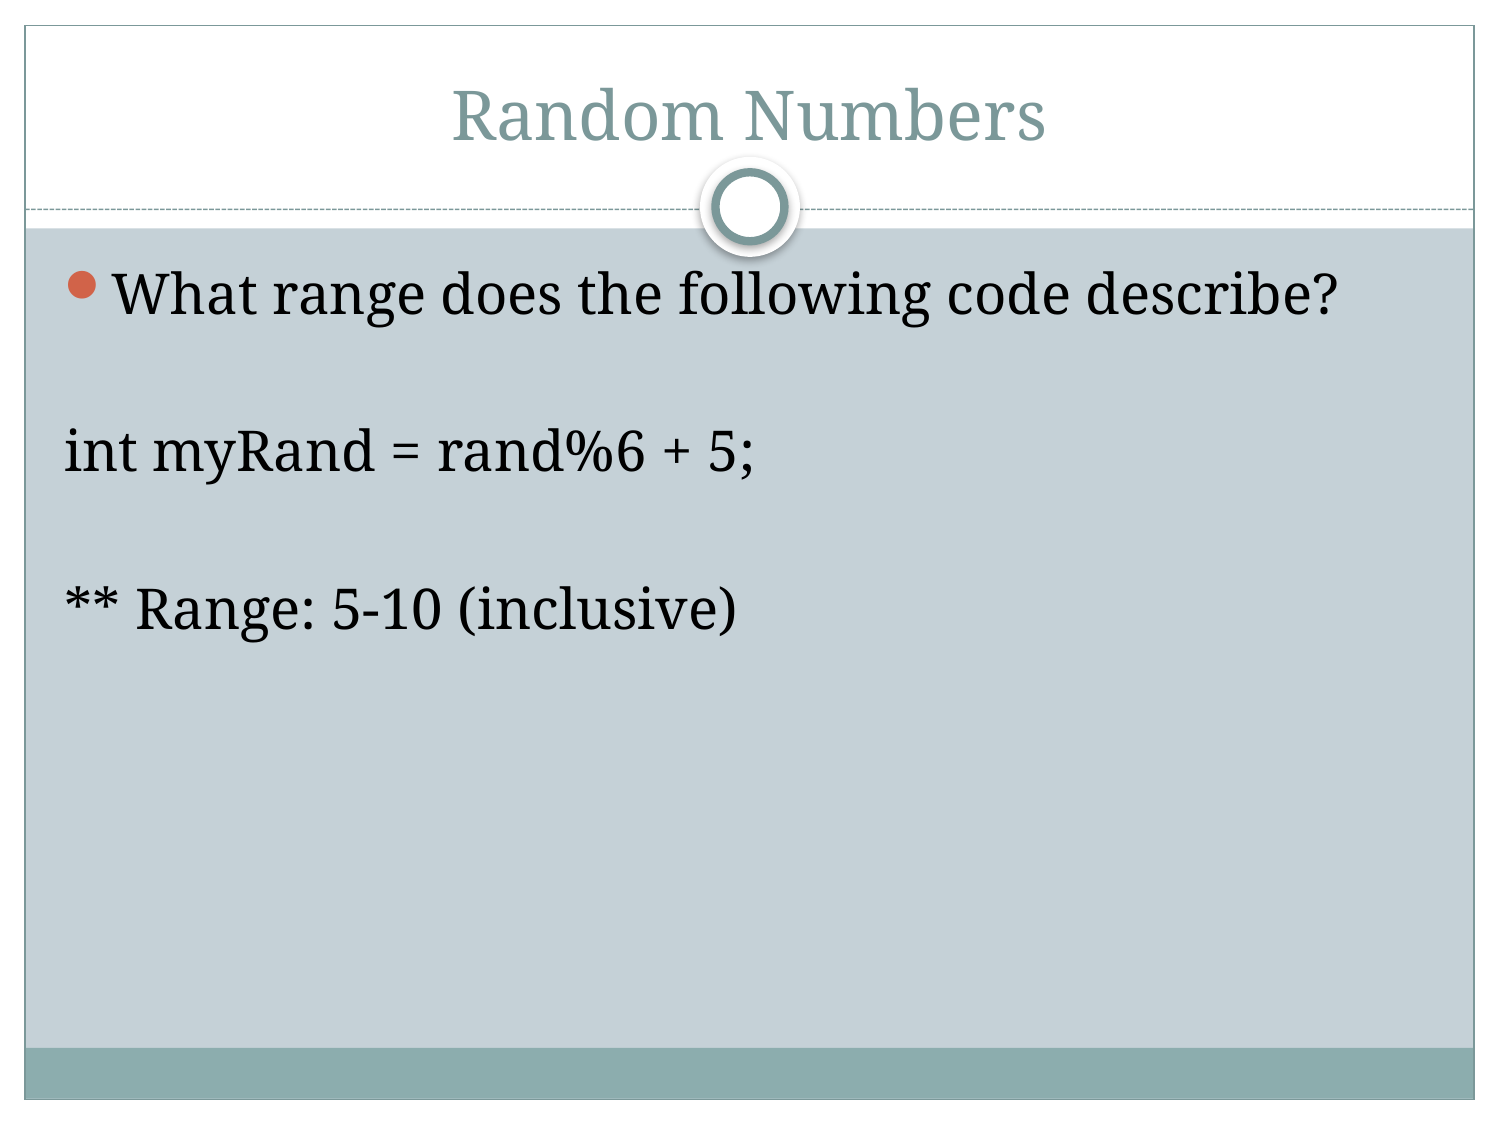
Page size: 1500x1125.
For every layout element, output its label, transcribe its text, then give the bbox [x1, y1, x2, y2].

list What range does the following code describe? int myRand = rand%6 + 5; ** Range: 5-10 (inclusive) [49, 250, 1445, 1001]
title Random Numbers [49, 37, 1450, 162]
